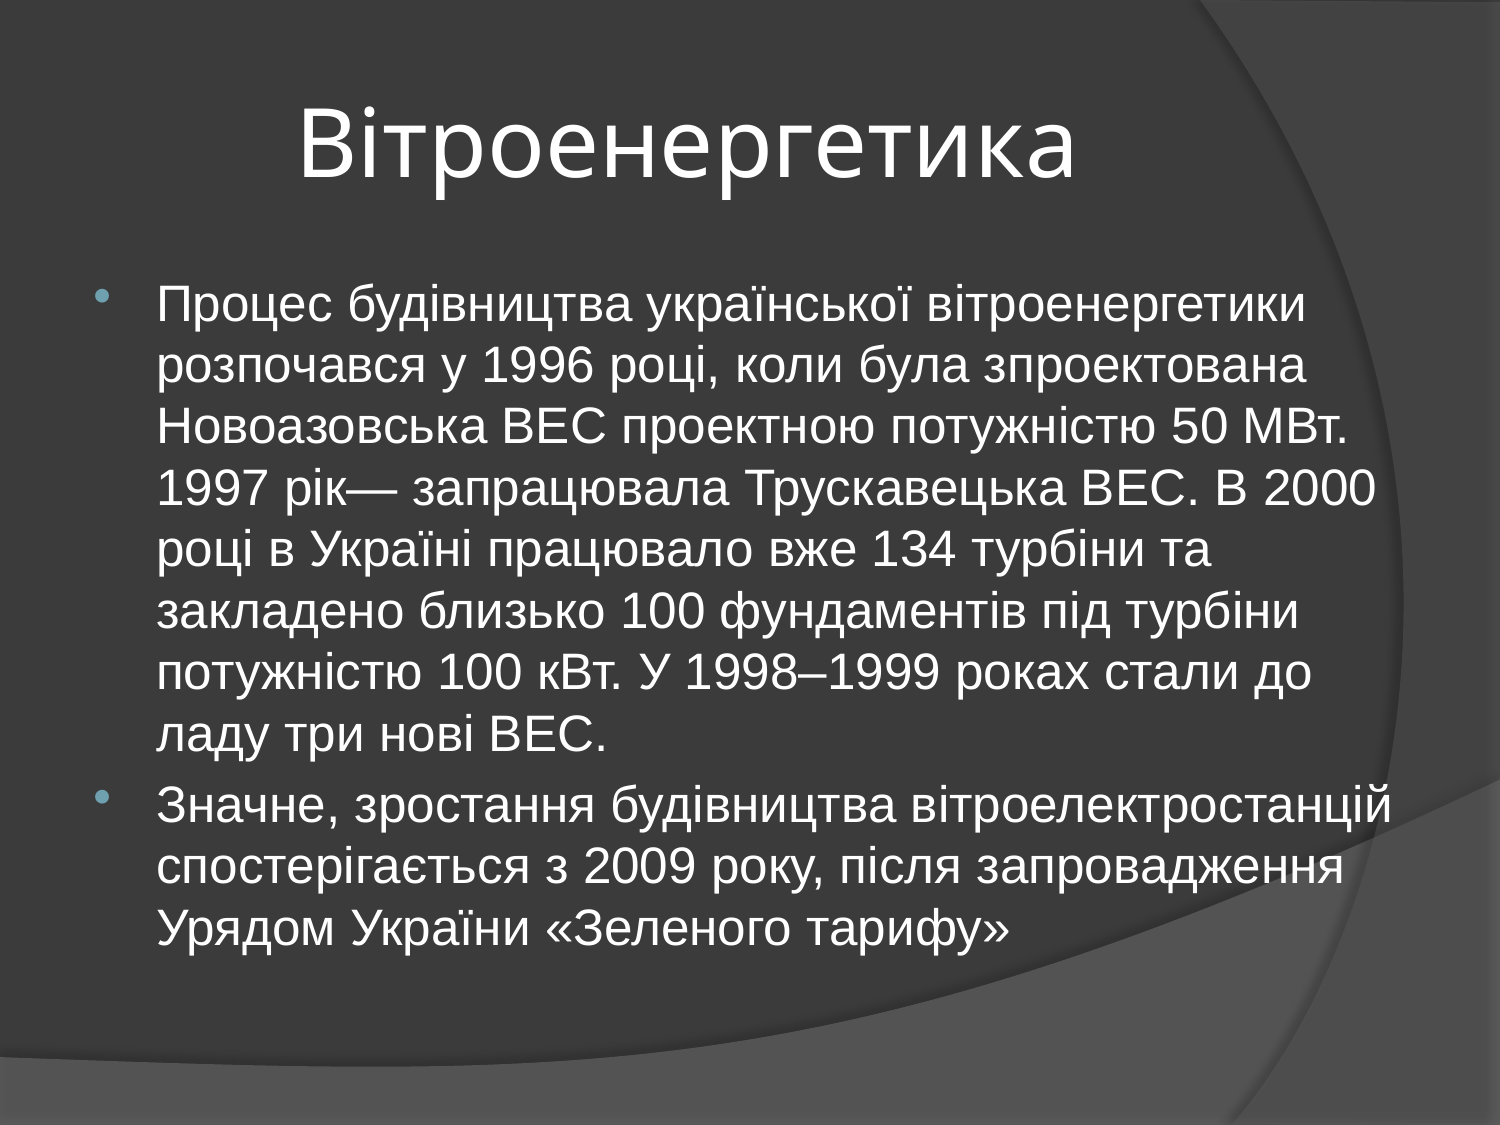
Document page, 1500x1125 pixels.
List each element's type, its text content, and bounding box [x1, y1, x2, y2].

title Вітроенергетика [75, 45, 1300, 233]
list Процес будівництва української вітроенергетики розпочався у 1996 році, коли була зпроектована Новоазовська ВЕС проектною потужністю 50 МВт. 1997 рік— запрацювала Трускавецька ВЕС. В 2000 році в Україні працювало вже 134 турбіни та закладено близько 100 фундаментів під турбіни потужністю 100 кВт. У 1998–1999 роках стали до ладу три нові ВЕС. Значне, зростання будівництва вітроелектростанцій спостерігається з 2009 року, після запровадження Урядом України «Зеленого тарифу» [75, 262, 1412, 1005]
